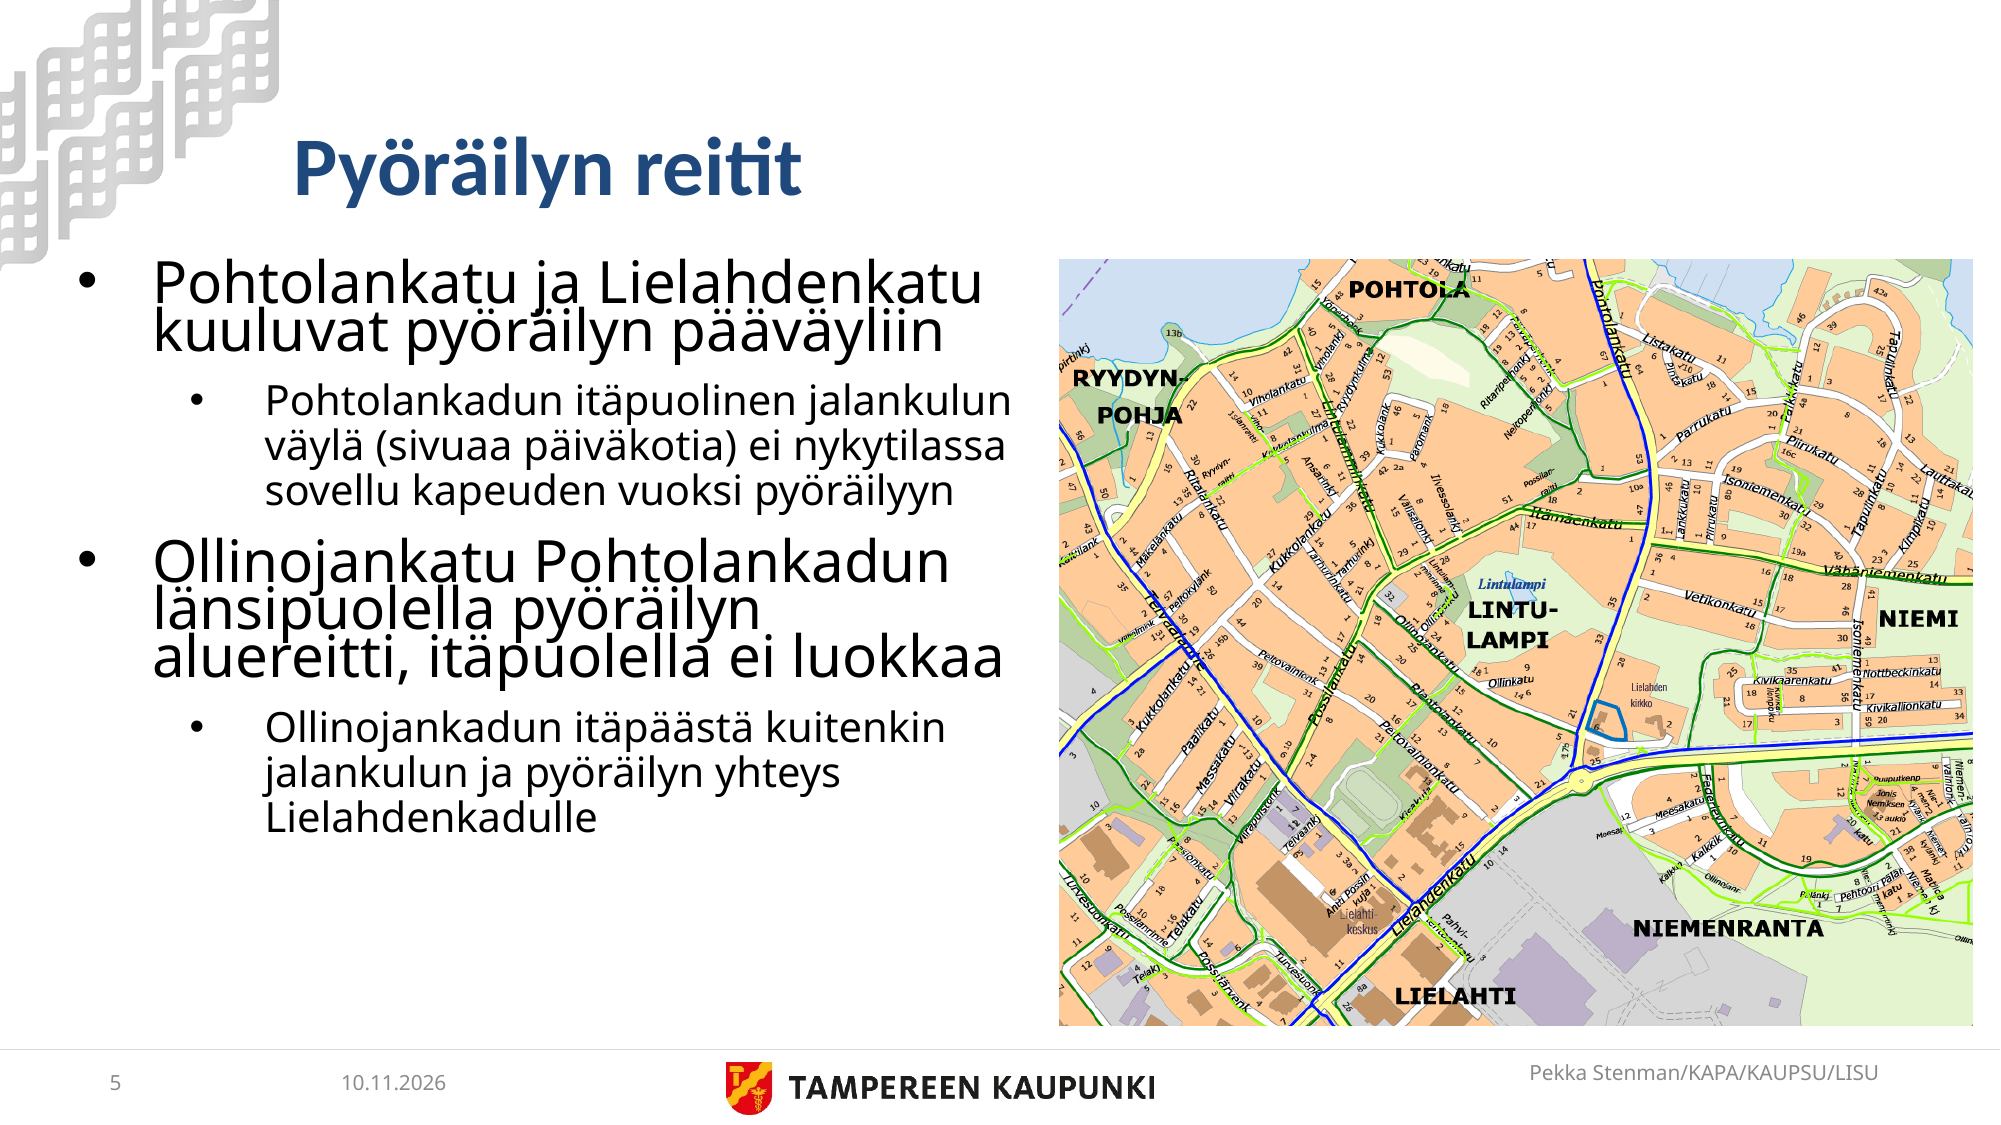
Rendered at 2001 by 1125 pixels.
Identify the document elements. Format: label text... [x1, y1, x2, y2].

list Pohtolankatu ja Lielahdenkatu kuuluvat pyöräilyn pääväyliin Pohtolankadun itäpuolinen jalankulun väylä (sivuaa päiväkotia) ei nykytilassa sovellu kapeuden vuoksi pyöräilyyn Ollinojankatu Pohtolankadun länsipuolella pyöräilyn aluereitti, itäpuolella ei luokkaa Ollinojankadun itäpäästä kuitenkin jalankulun ja pyöräilyn yhteys Lielahdenkadulle [62, 259, 1038, 1014]
picture [726, 1062, 1154, 1115]
footer Pekka Stenman/KAPA/KAUPSU/LISU [1261, 1054, 1895, 1114]
slide_number 5 [94, 1054, 283, 1114]
picture [0, 0, 279, 271]
title Pyöräilyn reitit [278, 59, 1895, 278]
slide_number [325, 1054, 552, 1114]
picture [1059, 259, 1973, 1026]
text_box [1586, 700, 1626, 742]
